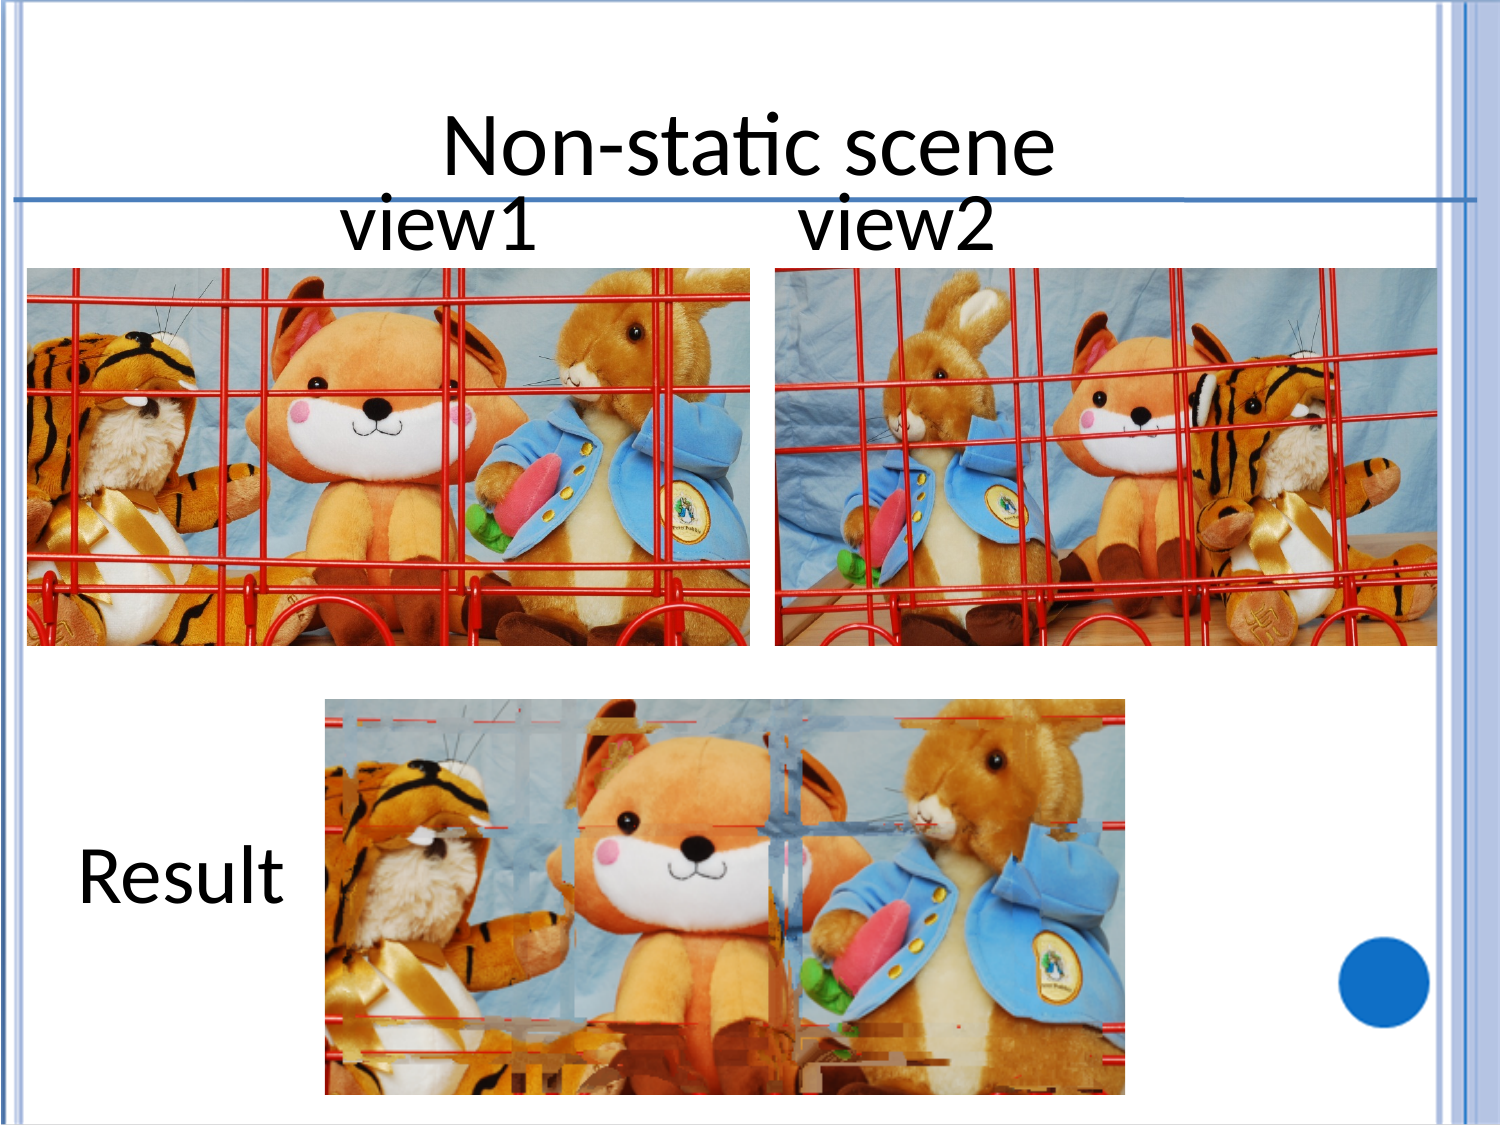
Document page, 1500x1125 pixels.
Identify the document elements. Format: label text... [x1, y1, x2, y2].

picture [0, 0, 1500, 1125]
text_box view2 [783, 159, 1046, 267]
text_box view1 [324, 159, 588, 267]
title Non-static scene [75, 45, 1425, 233]
text_box Result [62, 812, 319, 928]
